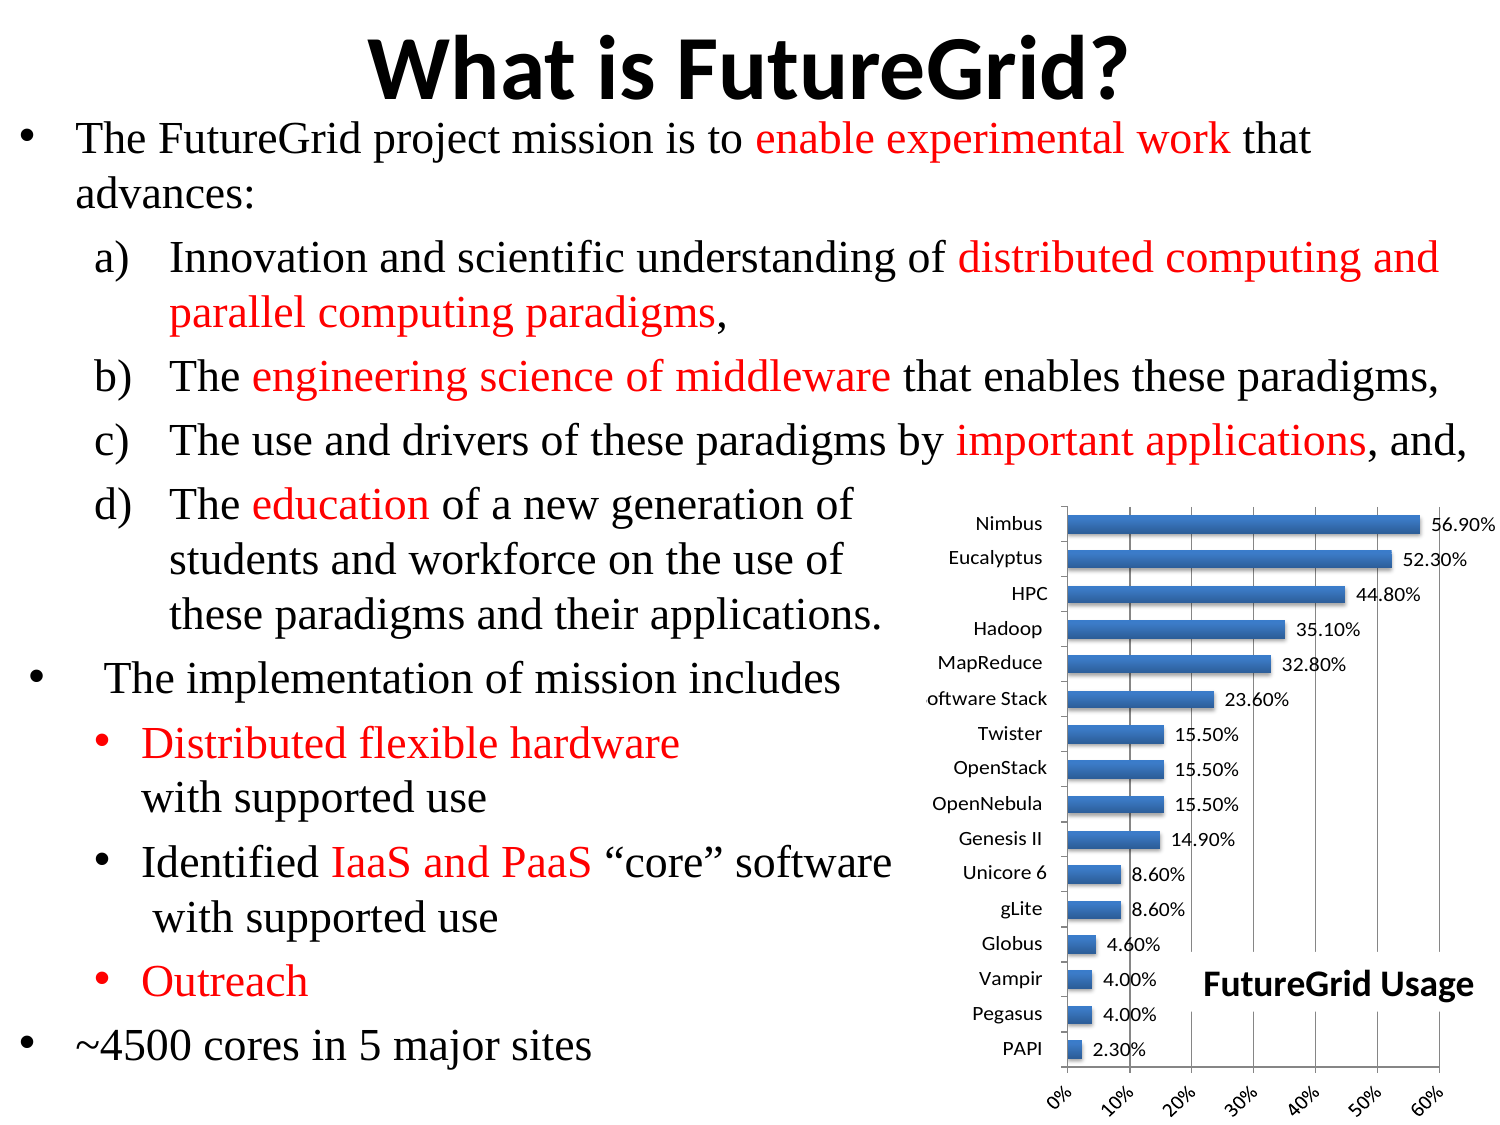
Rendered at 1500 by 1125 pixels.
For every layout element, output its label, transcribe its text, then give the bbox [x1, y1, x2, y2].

list The FutureGrid project mission is to enable experimental work that advances: Innovation and scientific understanding of distributed computing and parallel computing paradigms, The engineering science of middleware that enables these paradigms, The use and drivers of these paradigms by important applications, and, The education of a new generation of students and workforce on the use of these paradigms and their applications. The implementation of mission includes Distributed flexible hardware with supported use Identified IaaS and PaaS “core” software with supported use Outreach ~4500 cores in 5 major sites [4, 99, 1500, 1075]
title What is FutureGrid? [75, 0, 1425, 99]
picture [926, 495, 1500, 1125]
